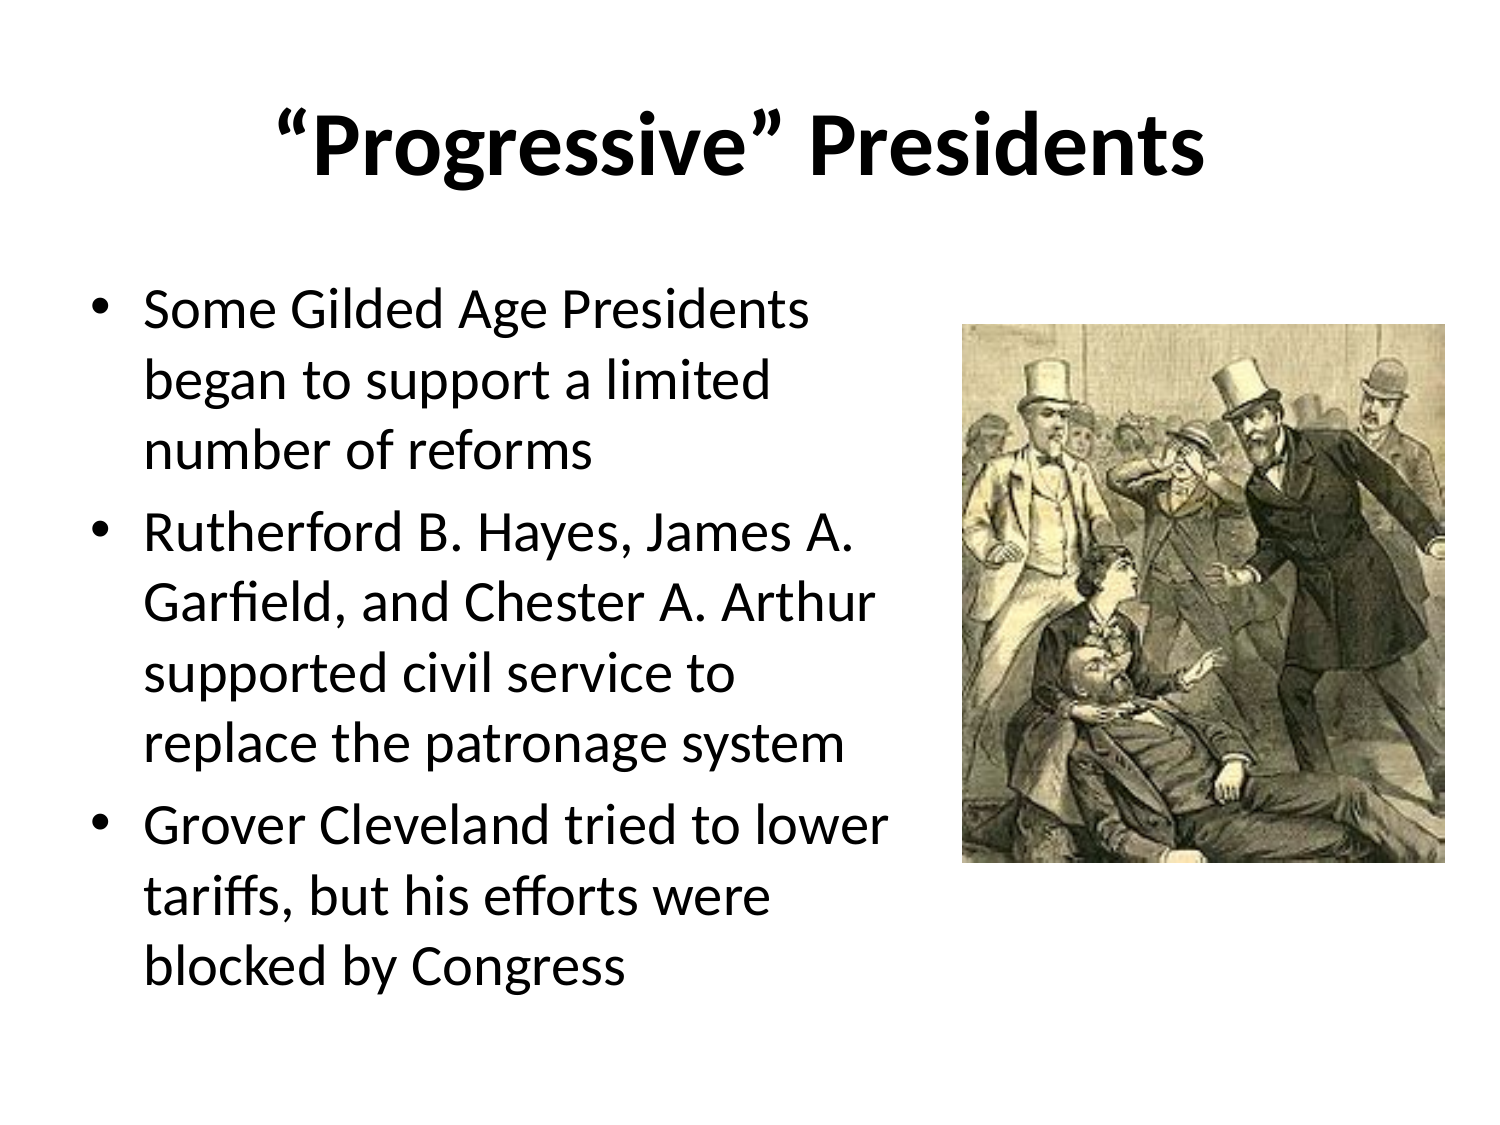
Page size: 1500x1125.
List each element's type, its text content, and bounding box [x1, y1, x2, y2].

picture [962, 324, 1445, 863]
list Some Gilded Age Presidents began to support a limited number of reforms Rutherford B. Hayes, James A. Garfield, and Chester A. Arthur supported civil service to replace the patronage system Grover Cleveland tried to lower tariffs, but his efforts were blocked by Congress [75, 262, 938, 1005]
title “Progressive” Presidents [75, 45, 1425, 233]
